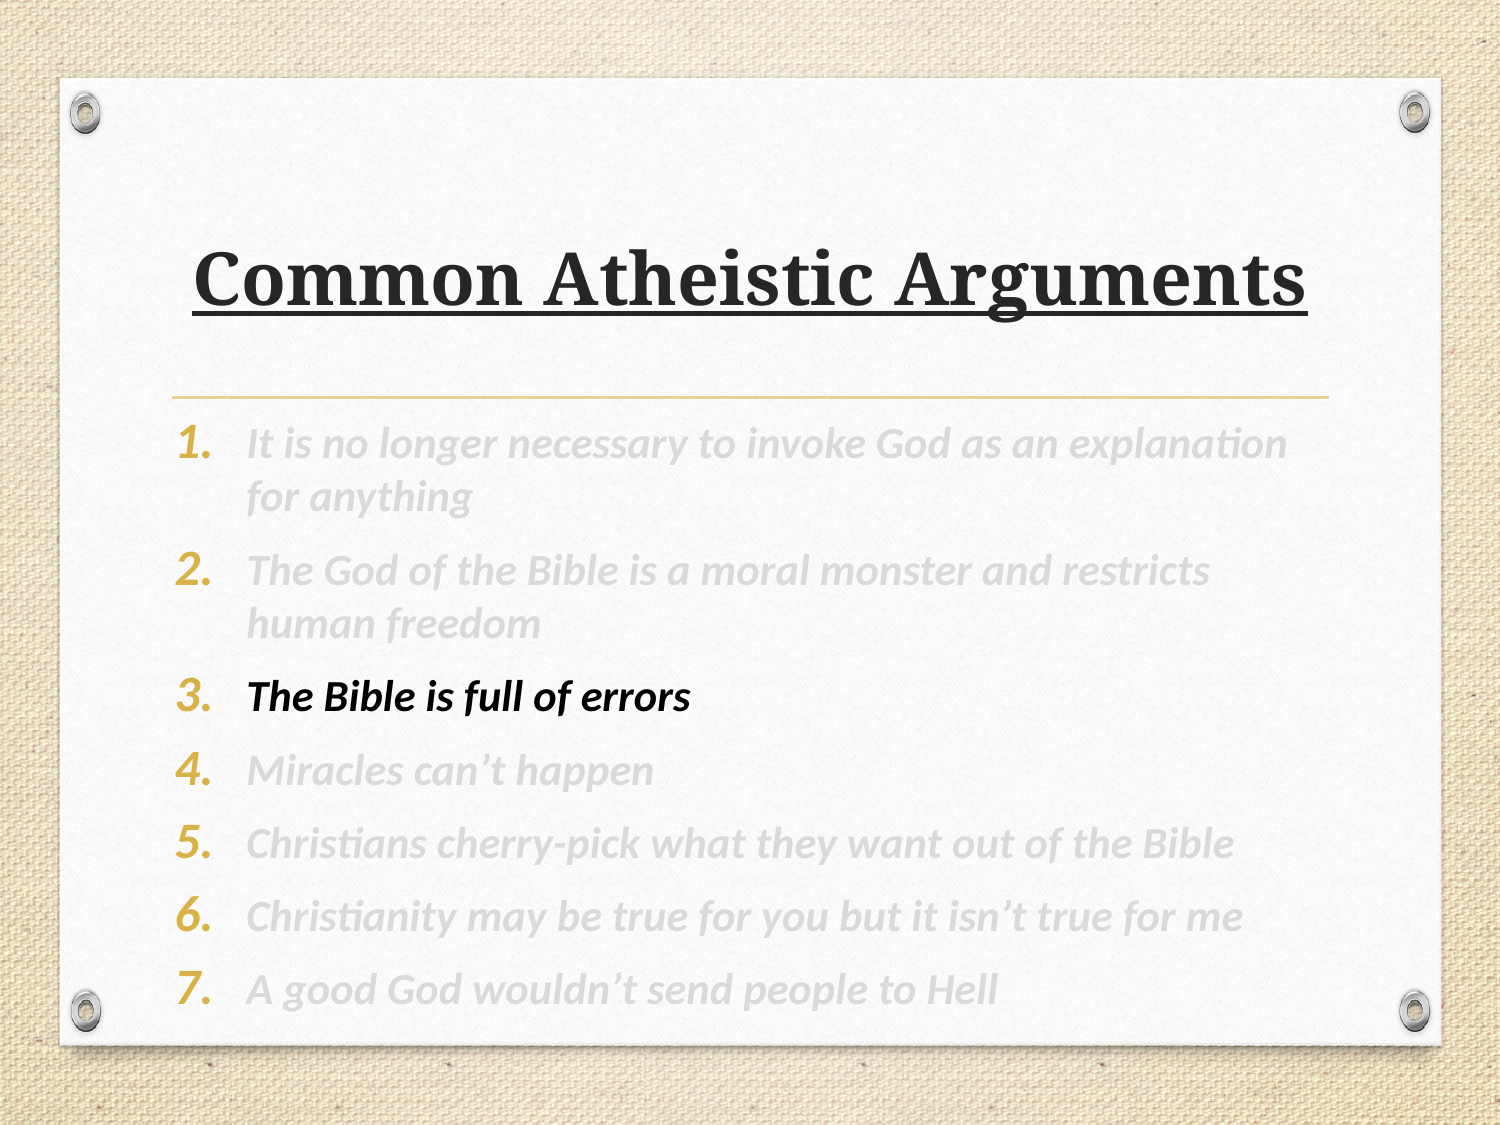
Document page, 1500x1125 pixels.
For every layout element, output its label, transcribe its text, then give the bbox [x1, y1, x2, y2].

picture [0, 0, 1500, 1125]
list It is no longer necessary to invoke God as an explanation for anything The God of the Bible is a moral monster and restricts human freedom The Bible is full of errors Miracles can’t happen Christians cherry-pick what they want out of the Bible Christianity may be true for you but it isn’t true for me A good God wouldn’t send people to Hell [159, 406, 1341, 1030]
title Common Atheistic Arguments [159, 213, 1341, 406]
